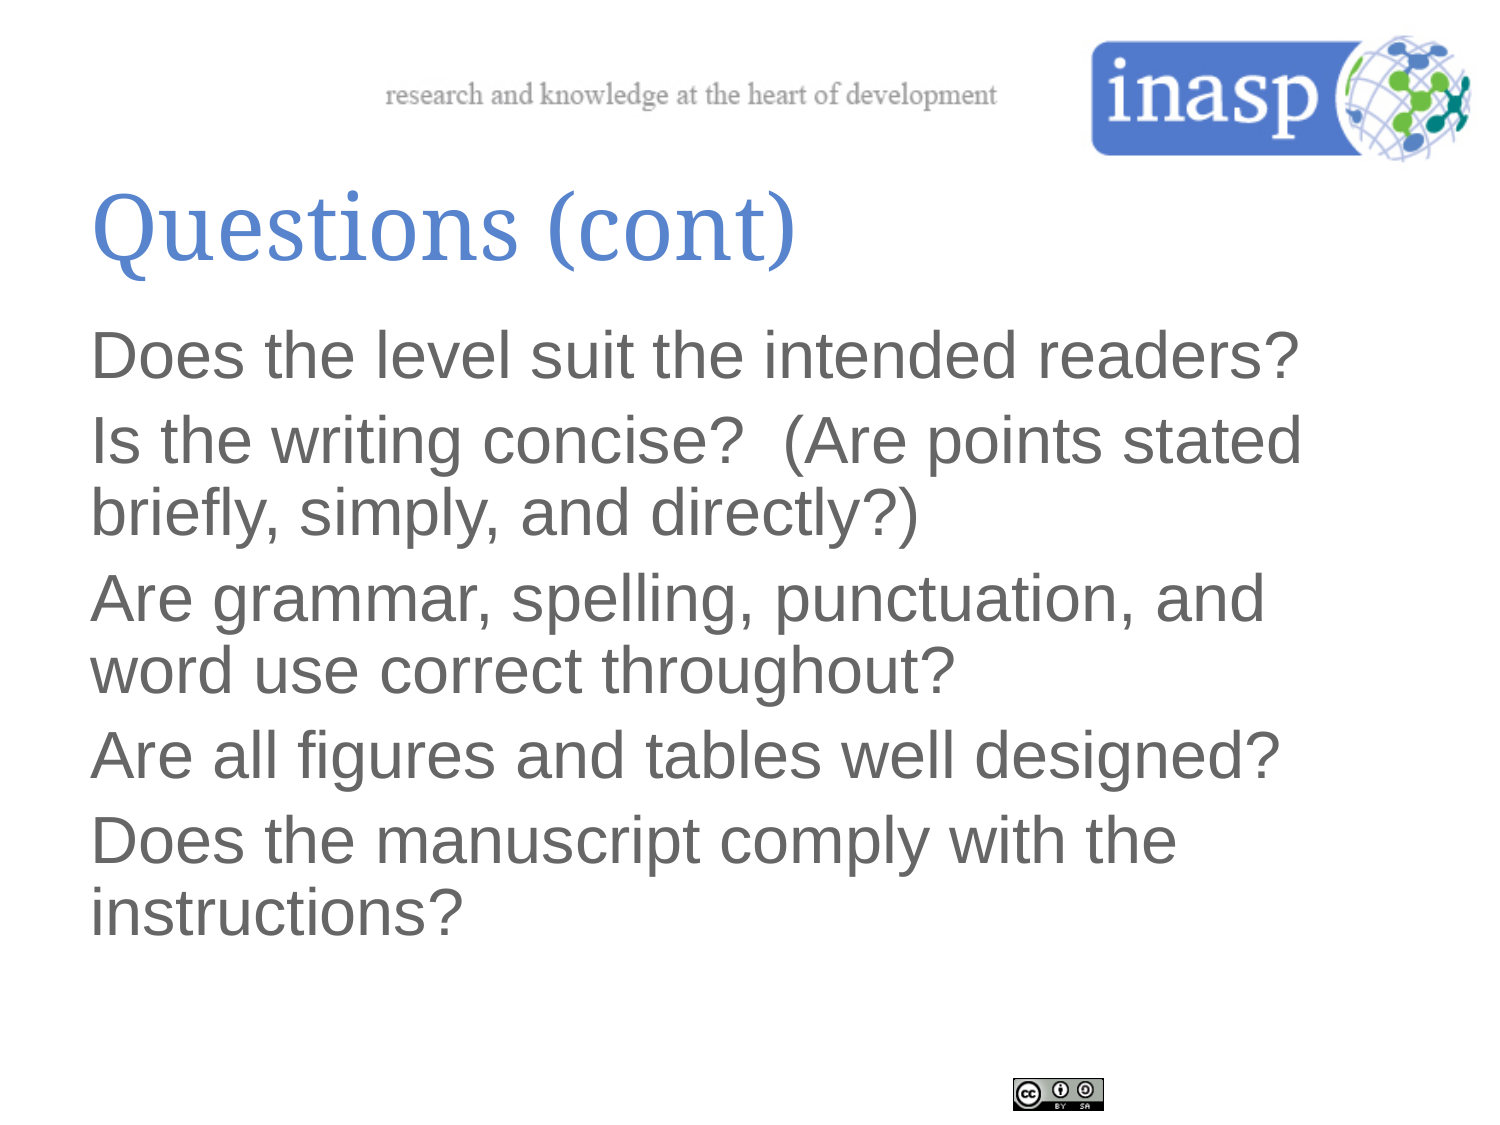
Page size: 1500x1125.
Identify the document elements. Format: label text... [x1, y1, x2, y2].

picture [1013, 1078, 1104, 1111]
title Questions (cont) [75, 154, 1425, 294]
picture [385, 24, 1484, 173]
list Does the level suit the intended readers? Is the writing concise? (Are points stated briefly, simply, and directly?) Are grammar, spelling, punctuation, and word use correct throughout? Are all figures and tables well designed? Does the manuscript comply with the instructions? [75, 313, 1426, 1020]
